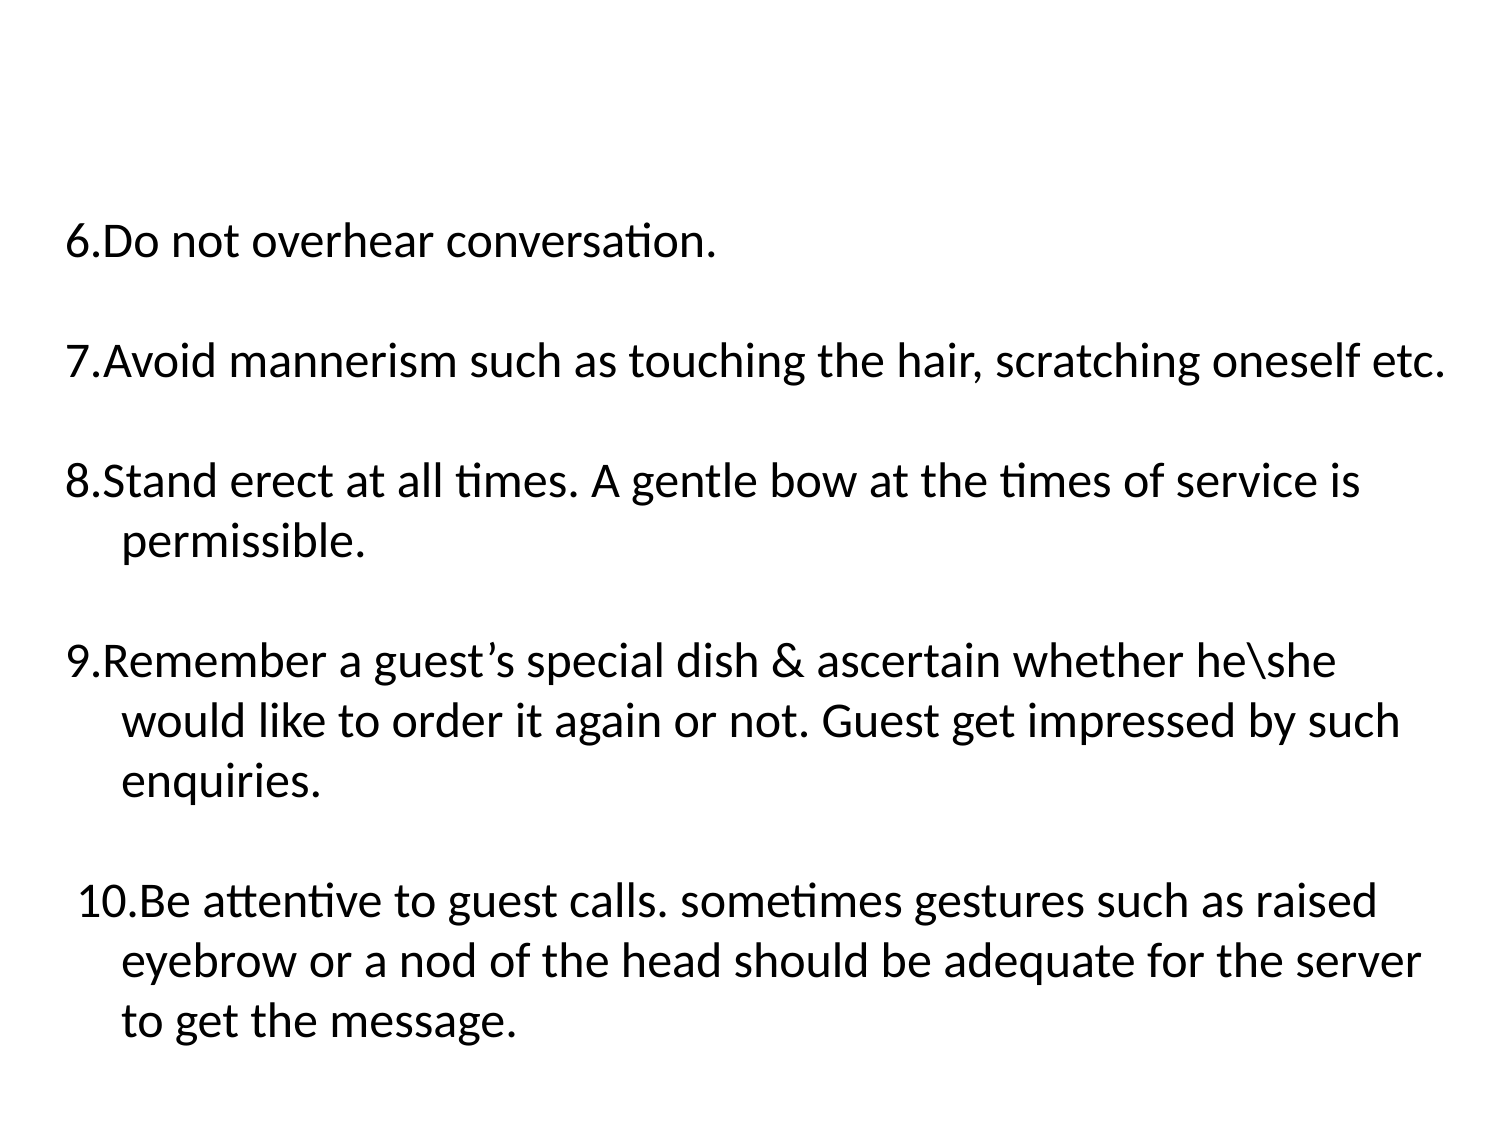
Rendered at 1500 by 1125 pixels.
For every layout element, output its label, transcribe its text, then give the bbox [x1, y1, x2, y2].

text_box 6.Do not overhear conversation. 7.Avoid mannerism such as touching the hair, scratching oneself etc. 8.Stand erect at all times. A gentle bow at the times of service is permissible. 9.Remember a guest’s special dish & ascertain whether he\she would like to order it again or not. Guest get impressed by such enquiries. 10.Be attentive to guest calls. sometimes gestures such as raised eyebrow or a nod of the head should be adequate for the server to get the message. [49, 199, 1463, 1125]
